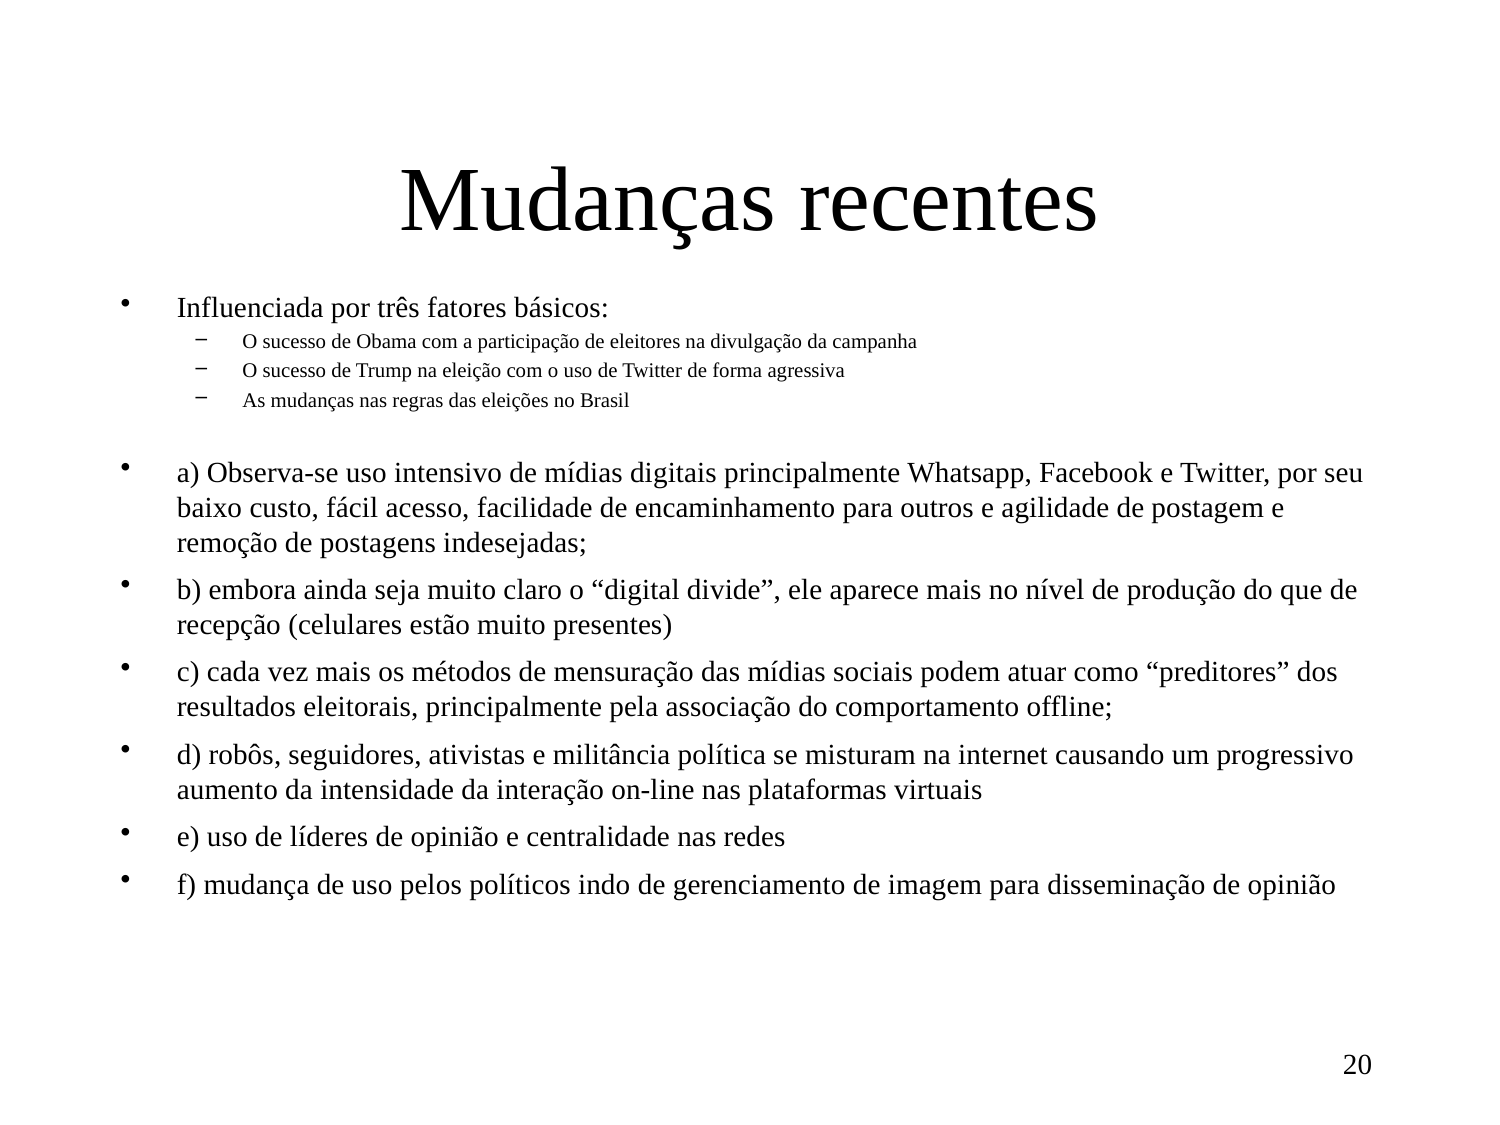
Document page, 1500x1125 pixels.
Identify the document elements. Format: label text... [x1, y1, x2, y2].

slide_number 20 [1074, 1024, 1388, 1101]
list Influenciada por três fatores básicos: O sucesso de Obama com a participação de eleitores na divulgação da campanha O sucesso de Trump na eleição com o uso de Twitter de forma agressiva As mudanças nas regras das eleições no Brasil a) Observa-se uso intensivo de mídias digitais principalmente Whatsapp, Facebook e Twitter, por seu baixo custo, fácil acesso, facilidade de encaminhamento para outros e agilidade de postagem e remoção de postagens indesejadas; b) embora ainda seja muito claro o “digital divide”, ele aparece mais no nível de produção do que de recepção (celulares estão muito presentes) c) cada vez mais os métodos de mensuração das mídias sociais podem atuar como “preditores” dos resultados eleitorais, principalmente pela associação do comportamento offline; d) robôs, seguidores, ativistas e militância política se misturam na internet causando um progressivo aumento da intensidade da interação on-line nas plataformas virtuais e) uso de líderes de opinião e centralidade nas redes f) mudança de uso pelos políticos indo de gerenciamento de imagem para disseminação de opinião [105, 280, 1381, 957]
title Mudanças recentes [112, 99, 1388, 288]
